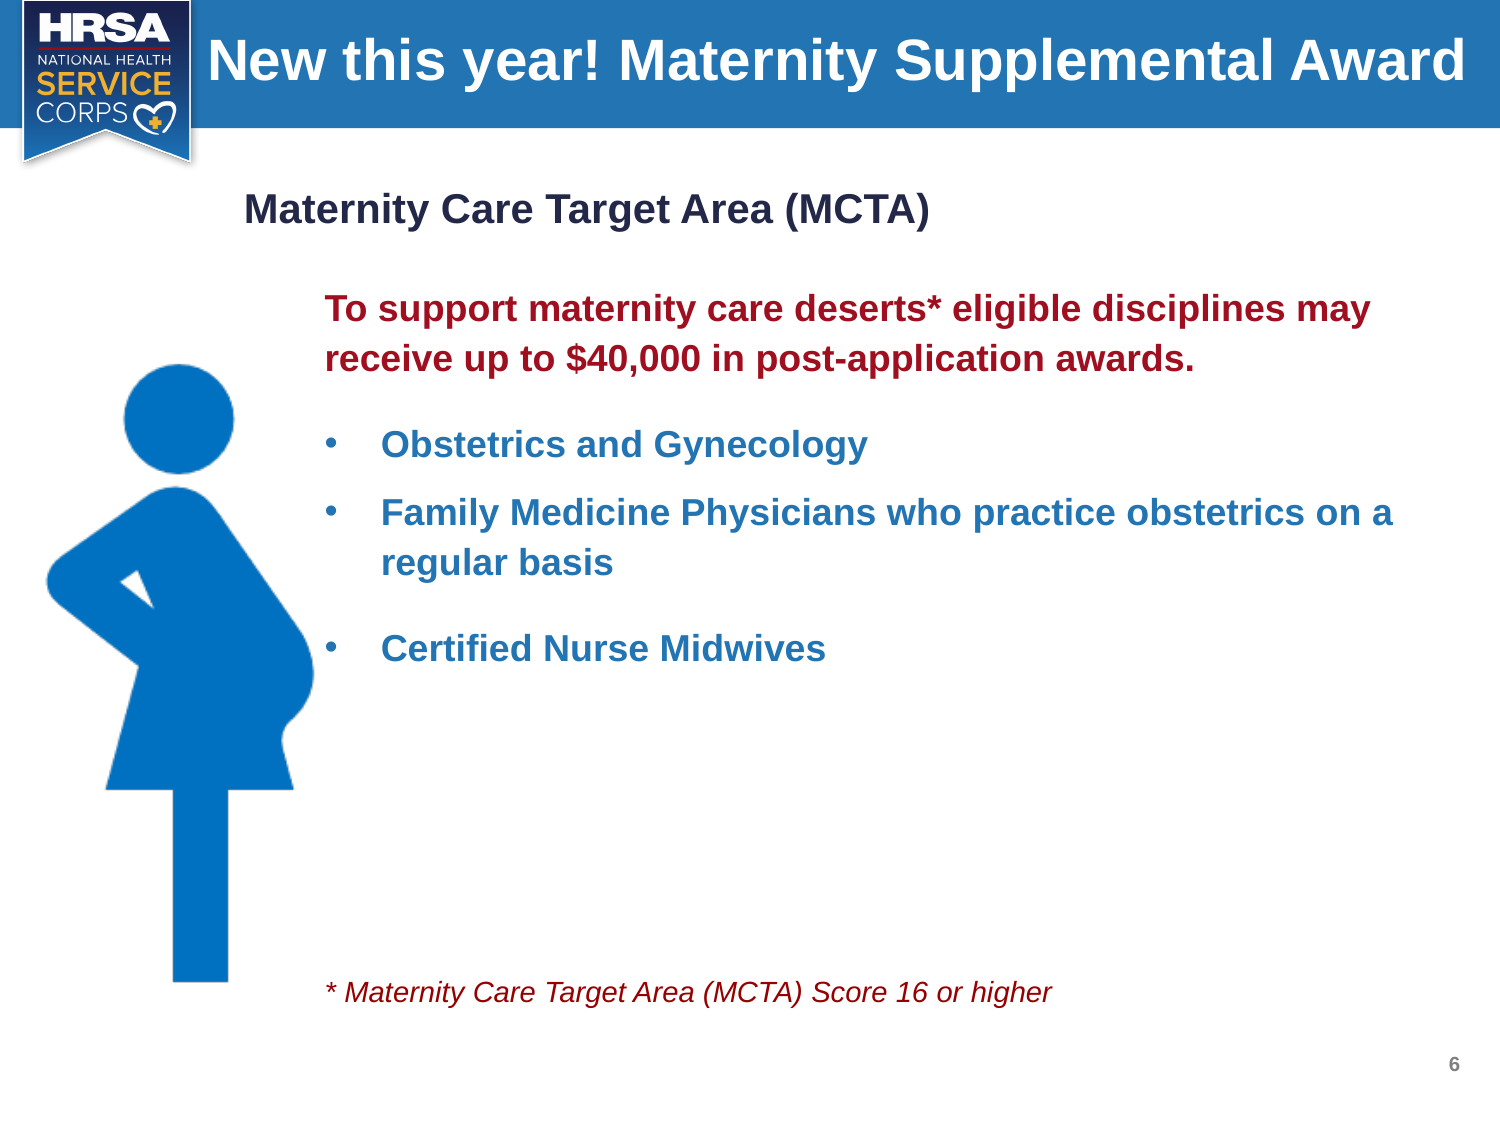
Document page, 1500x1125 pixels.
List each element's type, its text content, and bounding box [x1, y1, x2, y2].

picture [0, 344, 524, 1003]
picture [22, 0, 191, 163]
list * Maternity Care Target Area (MCTA) Score 16 or higher [324, 969, 1405, 1028]
title New this year! Maternity Supplemental Award [207, 0, 1476, 128]
list Maternity Care Target Area (MCTA) [244, 177, 991, 249]
list To support maternity care deserts* eligible disciplines may receive up to $40,000 in post-application awards. Obstetrics and Gynecology Family Medicine Physicians who practice obstetrics on a regular basis Certified Nurse Midwives [324, 279, 1405, 815]
